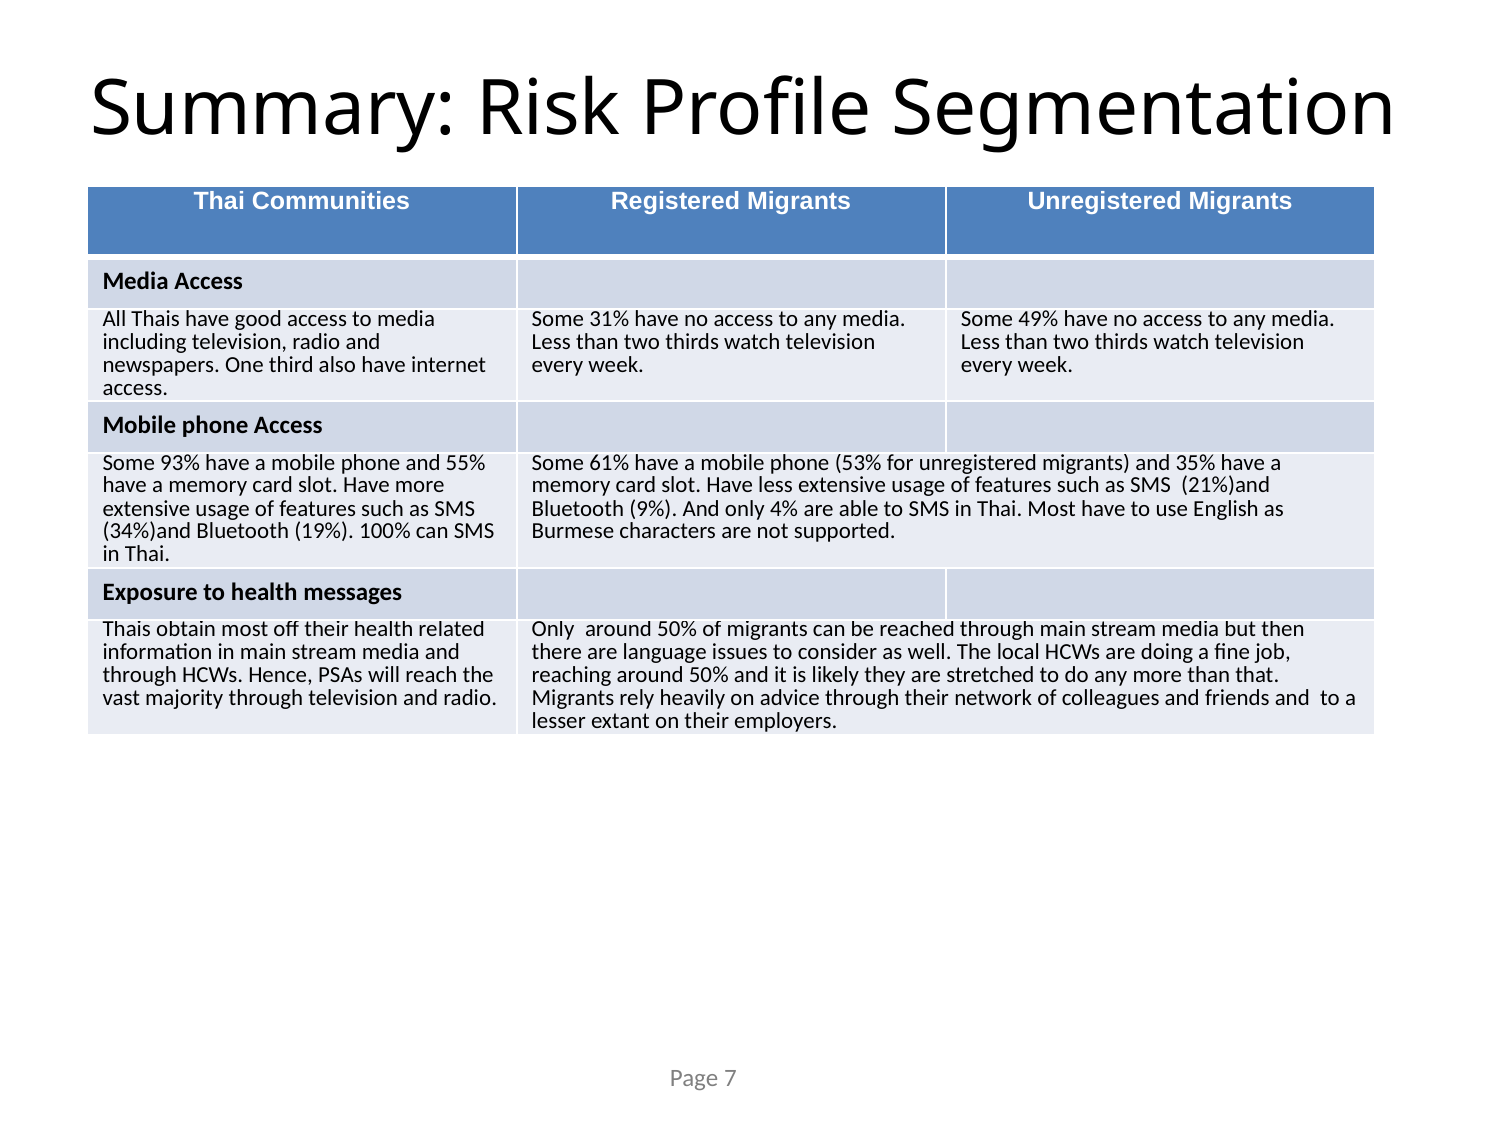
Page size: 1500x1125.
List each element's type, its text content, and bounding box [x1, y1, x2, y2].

table_header Thai Communities [88, 187, 516, 254]
title Summary: Risk Profile Segmentation [75, 45, 1425, 163]
table_cell All Thais have good access to media including television, radio and newspapers. One third also have internet access. [88, 310, 516, 400]
table_cell [518, 260, 945, 308]
table_cell Some 49% have no access to any media. Less than two thirds watch television every week. [947, 310, 1374, 400]
table_cell Media Access [88, 260, 516, 308]
table_cell Exposure to health messages [88, 569, 516, 619]
table_cell Some 61% have a mobile phone (53% for unregistered migrants) and 35% have a memory card slot. Have less extensive usage of features such as SMS (21%)and Bluetooth (9%). And only 4% are able to SMS in Thai. Most have to use English as Burmese characters are not supported. [518, 454, 1374, 567]
table_cell [518, 569, 945, 619]
table_cell [518, 402, 945, 452]
table_cell Mobile phone Access [88, 402, 516, 452]
table_header Unregistered Migrants [947, 187, 1374, 254]
table_cell Thais obtain most off their health related information in main stream media and through HCWs. Hence, PSAs will reach the vast majority through television and radio. [88, 621, 516, 734]
table_cell Some 93% have a mobile phone and 55% have a memory card slot. Have more extensive usage of features such as SMS (34%)and Bluetooth (19%). 100% can SMS in Thai. [88, 454, 516, 567]
table_header Registered Migrants [518, 187, 945, 254]
table_cell [947, 260, 1374, 308]
table_cell [947, 569, 1374, 619]
table_cell Only around 50% of migrants can be reached through main stream media but then there are language issues to consider as well. The local HCWs are doing a fine job, reaching around 50% and it is likely they are stretched to do any more than that. Migrants rely heavily on advice through their network of colleagues and friends and to a lesser extant on their employers. [518, 621, 1374, 734]
table_cell [947, 402, 1374, 452]
table_cell Some 31% have no access to any media. Less than two thirds watch television every week. [518, 310, 945, 400]
